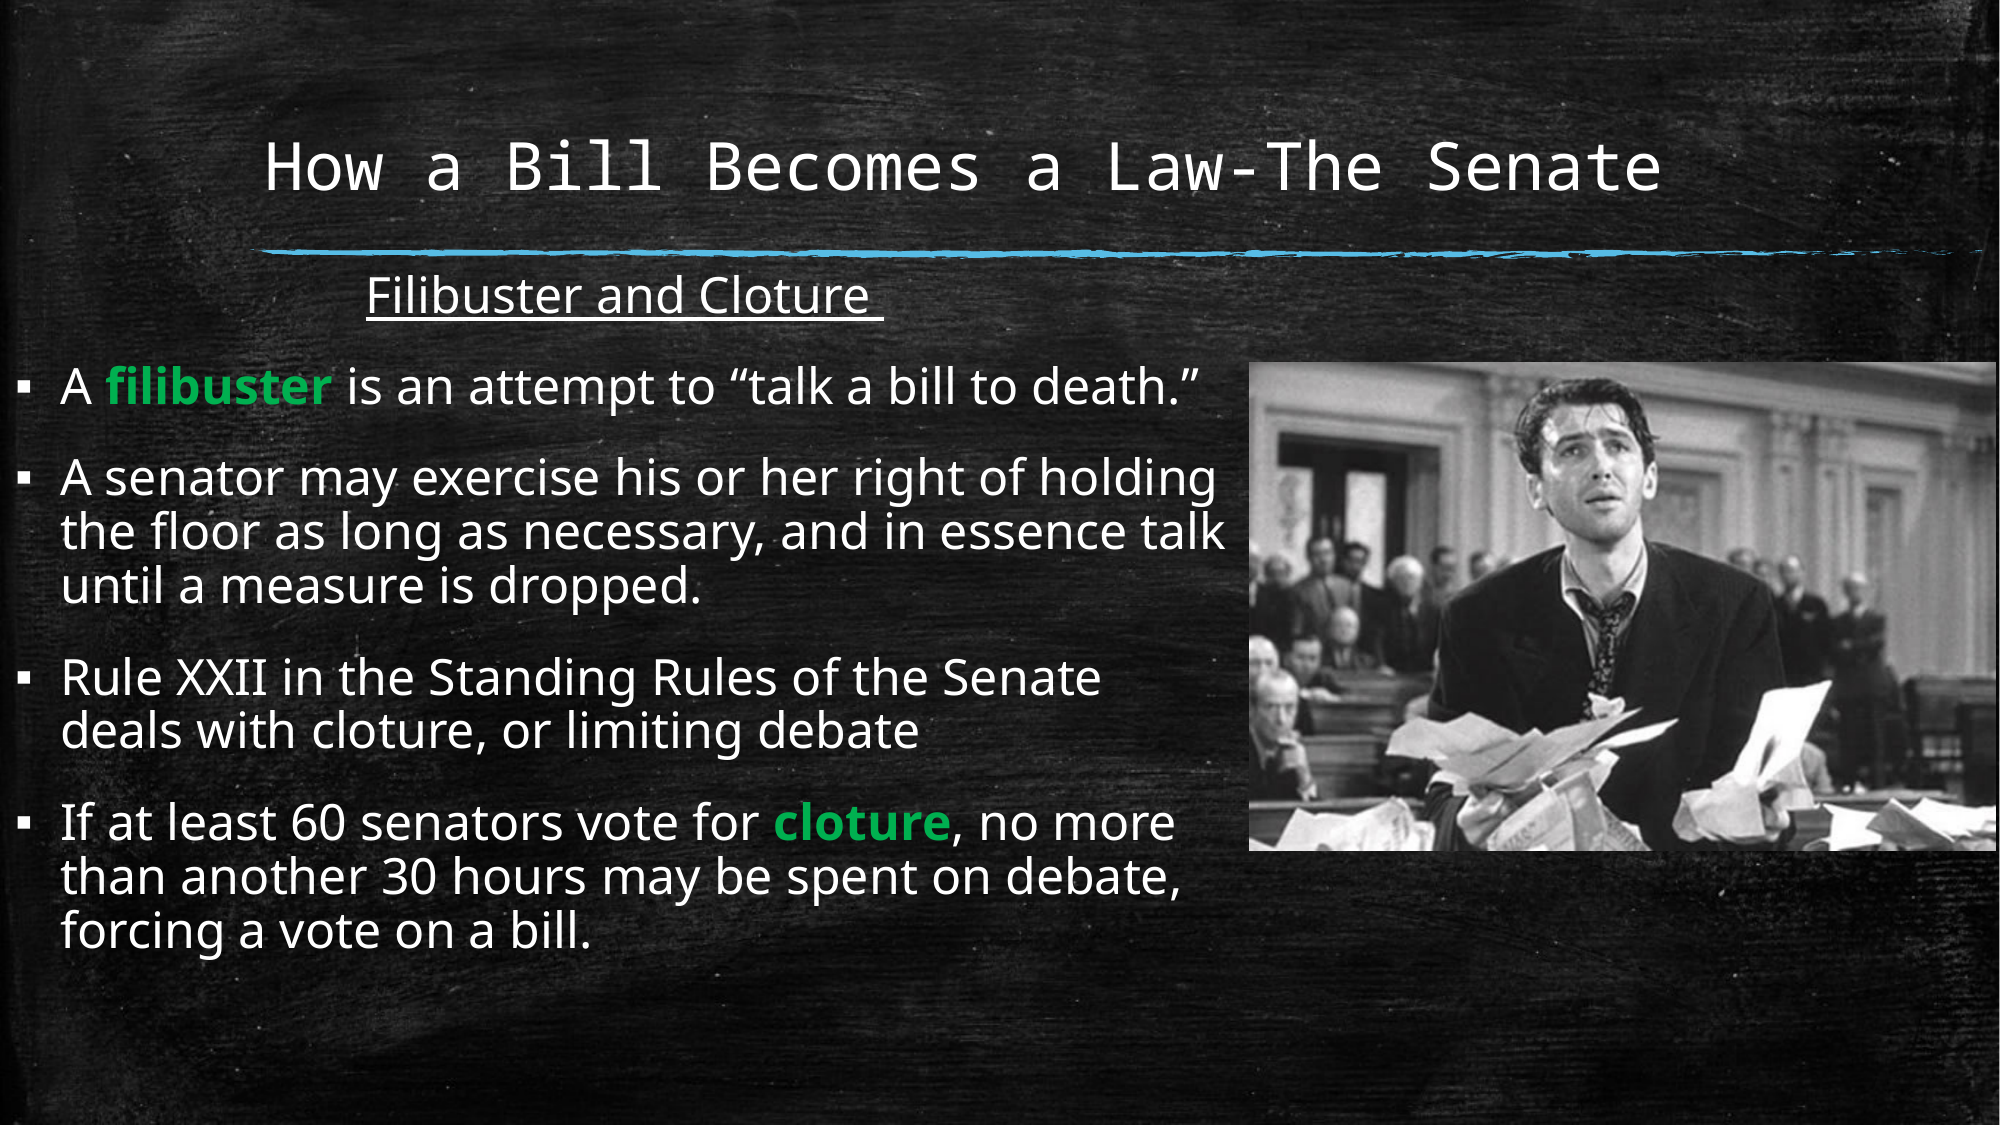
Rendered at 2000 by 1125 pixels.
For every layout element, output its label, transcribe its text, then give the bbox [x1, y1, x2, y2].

list Filibuster and Cloture A filibuster is an attempt to “talk a bill to death.” A senator may exercise his or her right of holding the floor as long as necessary, and in essence talk until a measure is dropped. Rule XXII in the Standing Rules of the Senate deals with cloture, or limiting debate If at least 60 senators vote for cloture, no more than another 30 hours may be spent on debate, forcing a vote on a bill. [0, 249, 1250, 1125]
title How a Bill Becomes a Law-The Senate [249, 45, 1750, 213]
picture [1249, 362, 1996, 851]
